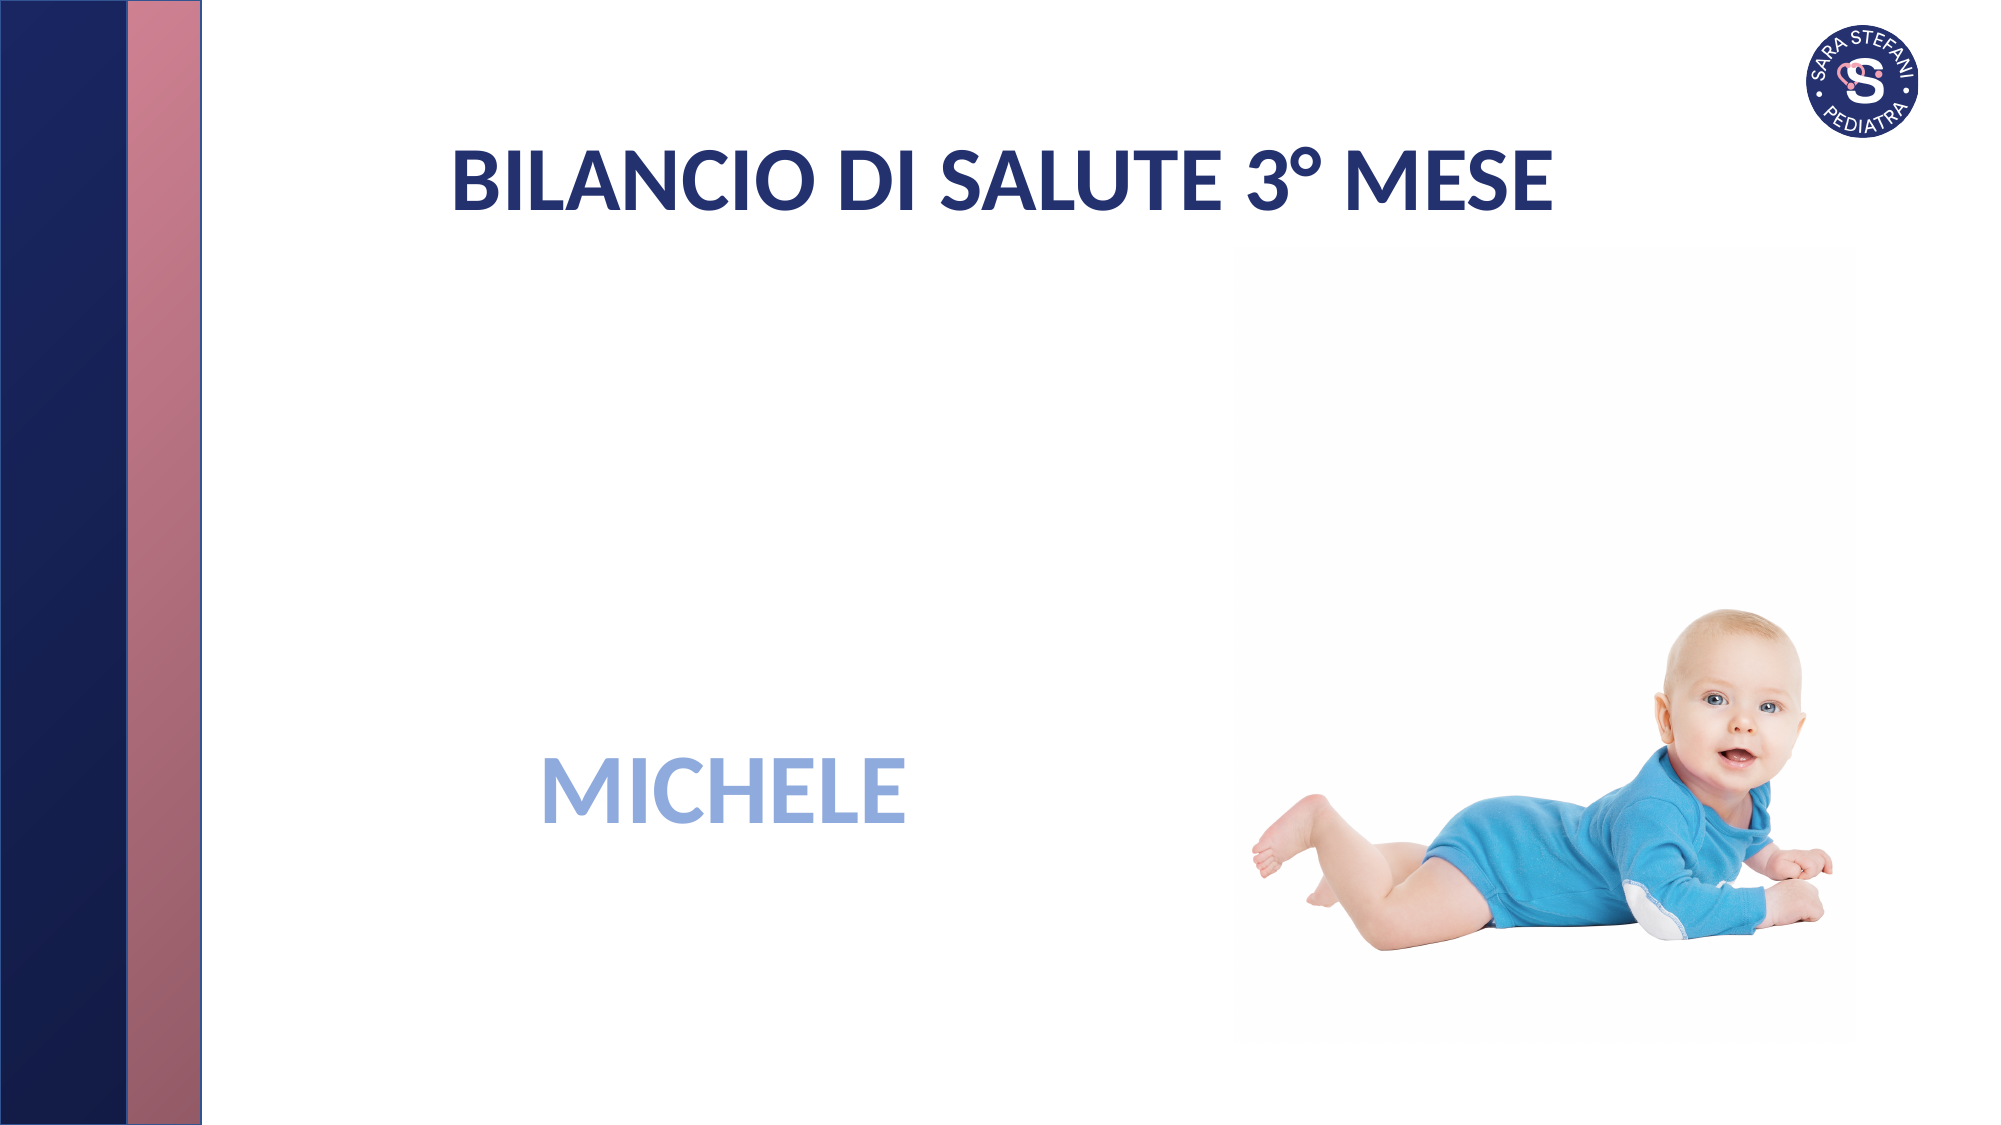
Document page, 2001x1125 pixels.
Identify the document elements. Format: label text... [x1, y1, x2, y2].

picture [1234, 247, 1856, 1044]
text_box MICHELE [345, 716, 1103, 852]
text_box BILANCIO DI SALUTE 3° MESE [435, 71, 1611, 290]
picture [1806, 25, 1919, 138]
